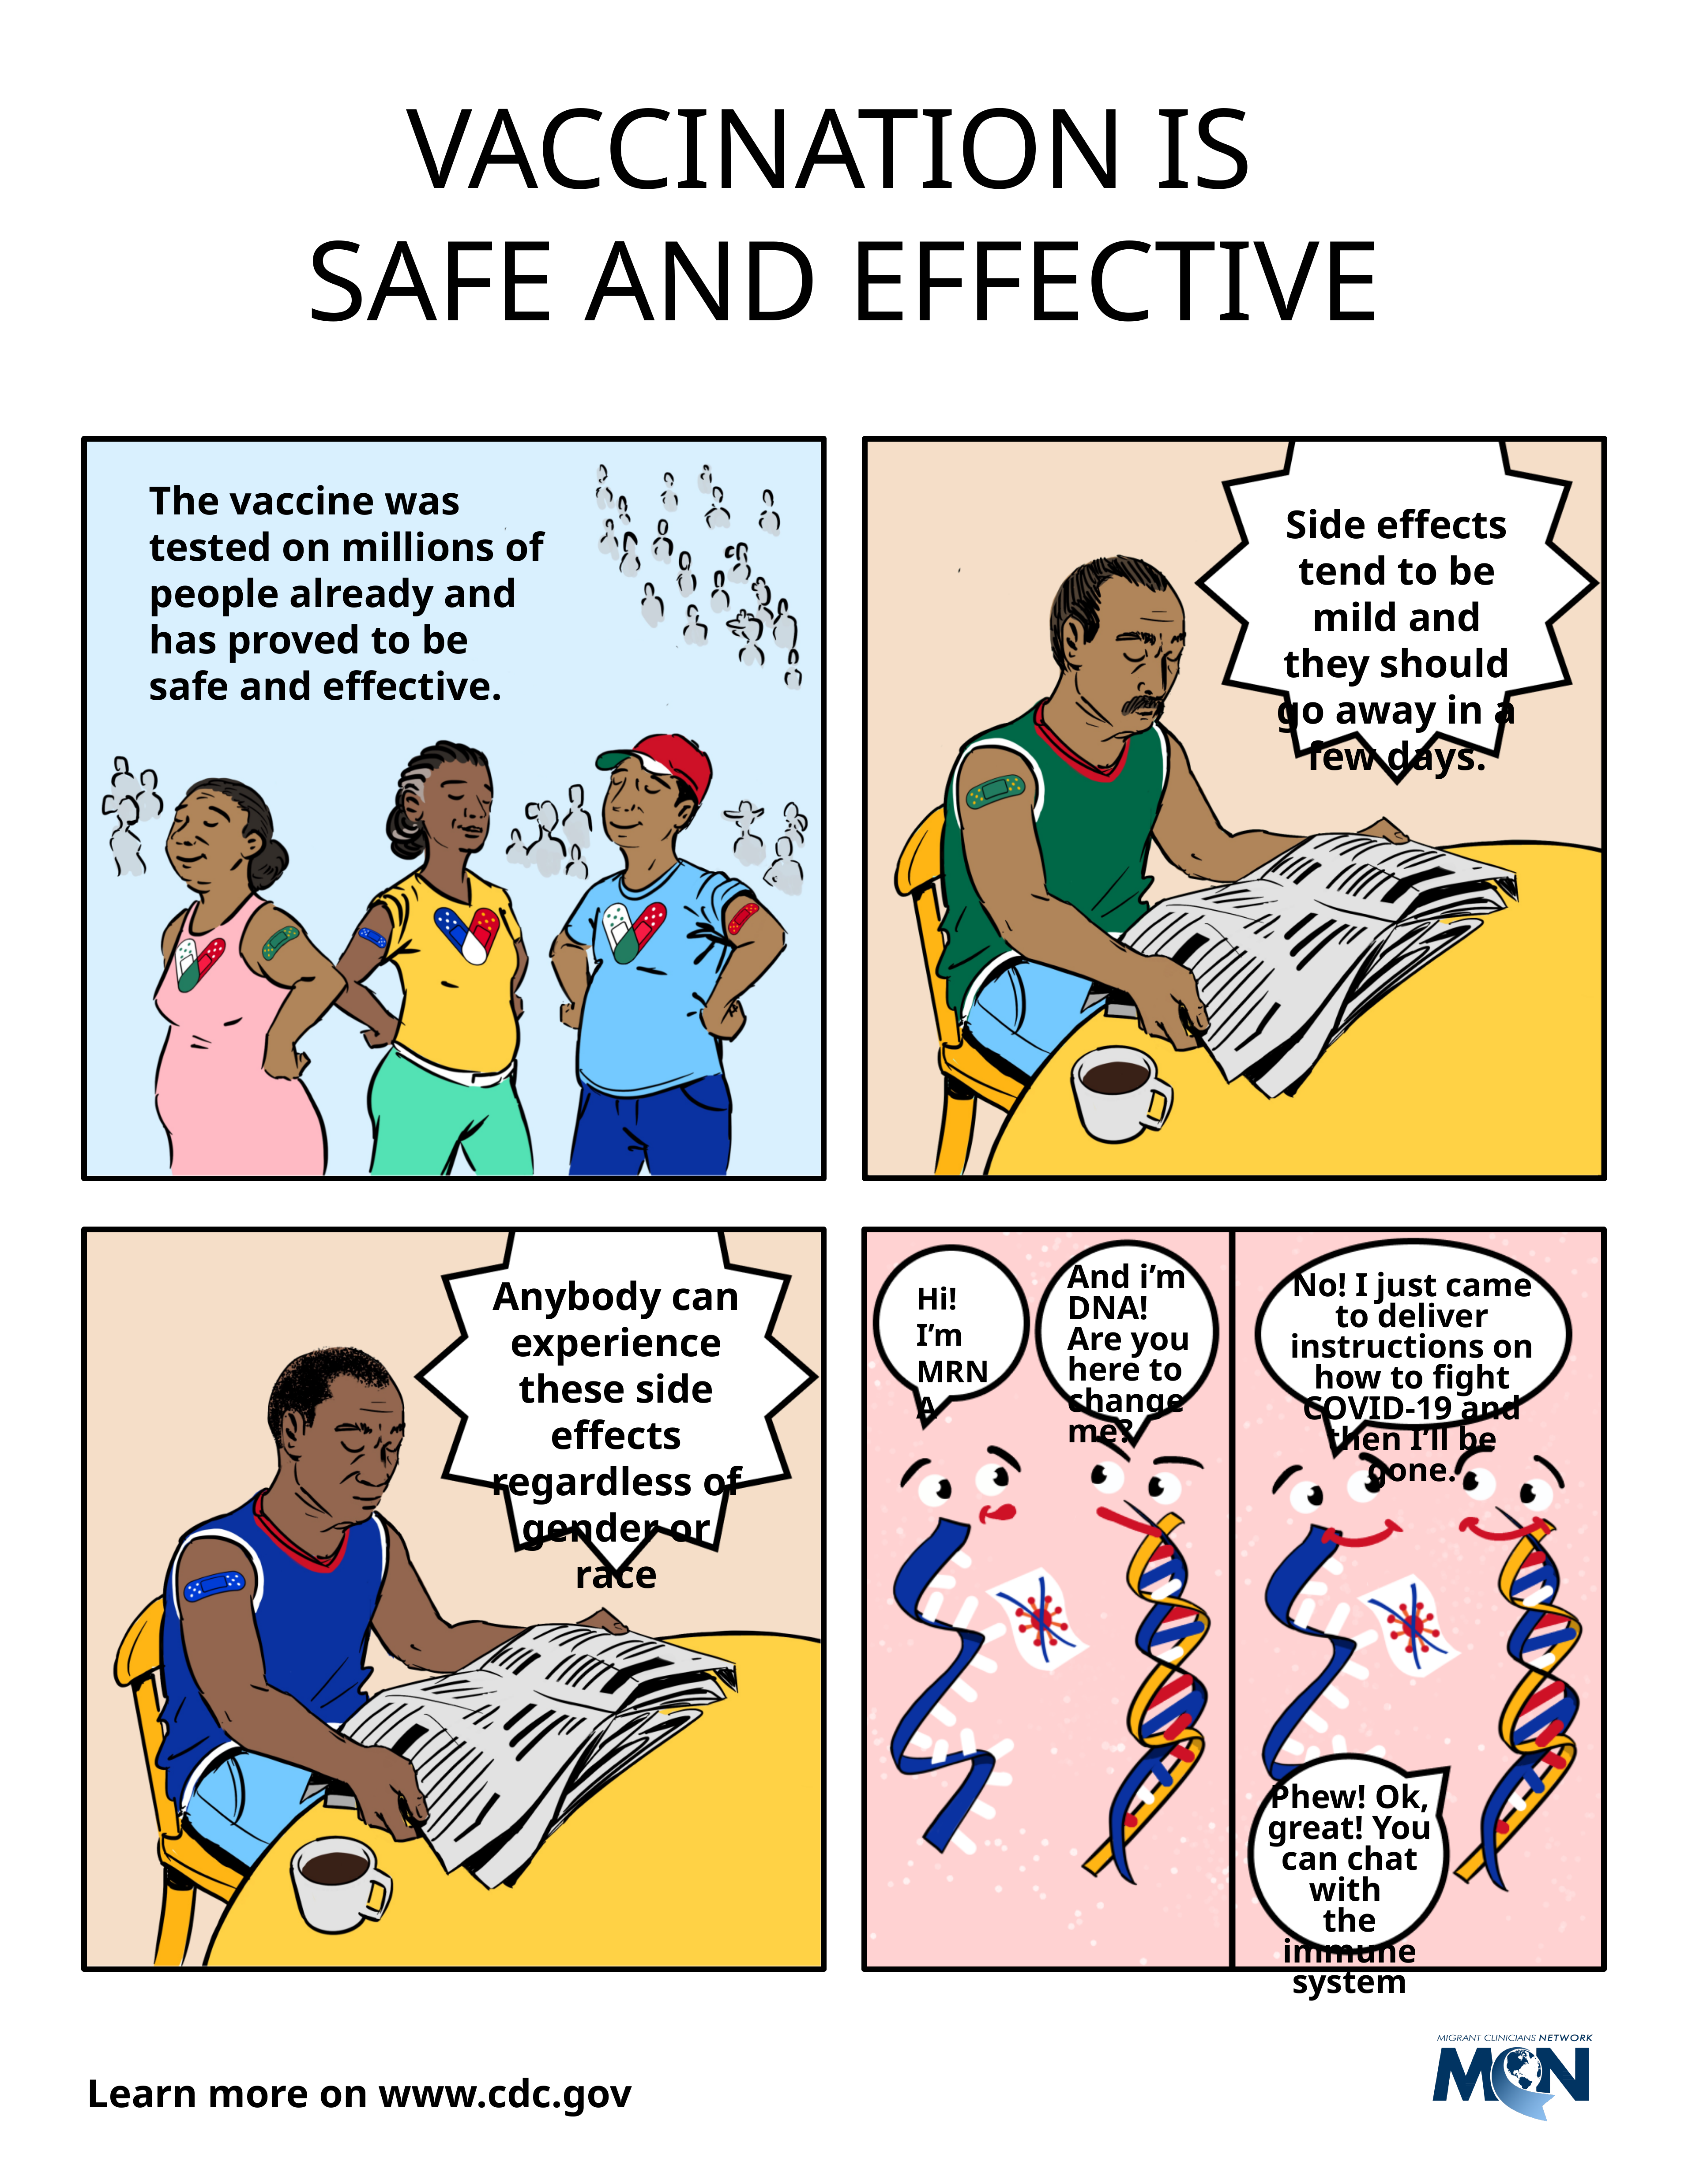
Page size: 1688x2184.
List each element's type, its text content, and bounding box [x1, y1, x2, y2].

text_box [866, 441, 1602, 1179]
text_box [86, 441, 822, 1176]
text_box VACCINATION IS SAFE AND EFFECTIVE [0, 71, 1688, 349]
text_box Learn more on www.cdc.gov [86, 2062, 997, 2122]
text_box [86, 1232, 822, 1967]
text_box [866, 1232, 1602, 1967]
picture [1420, 2020, 1604, 2131]
